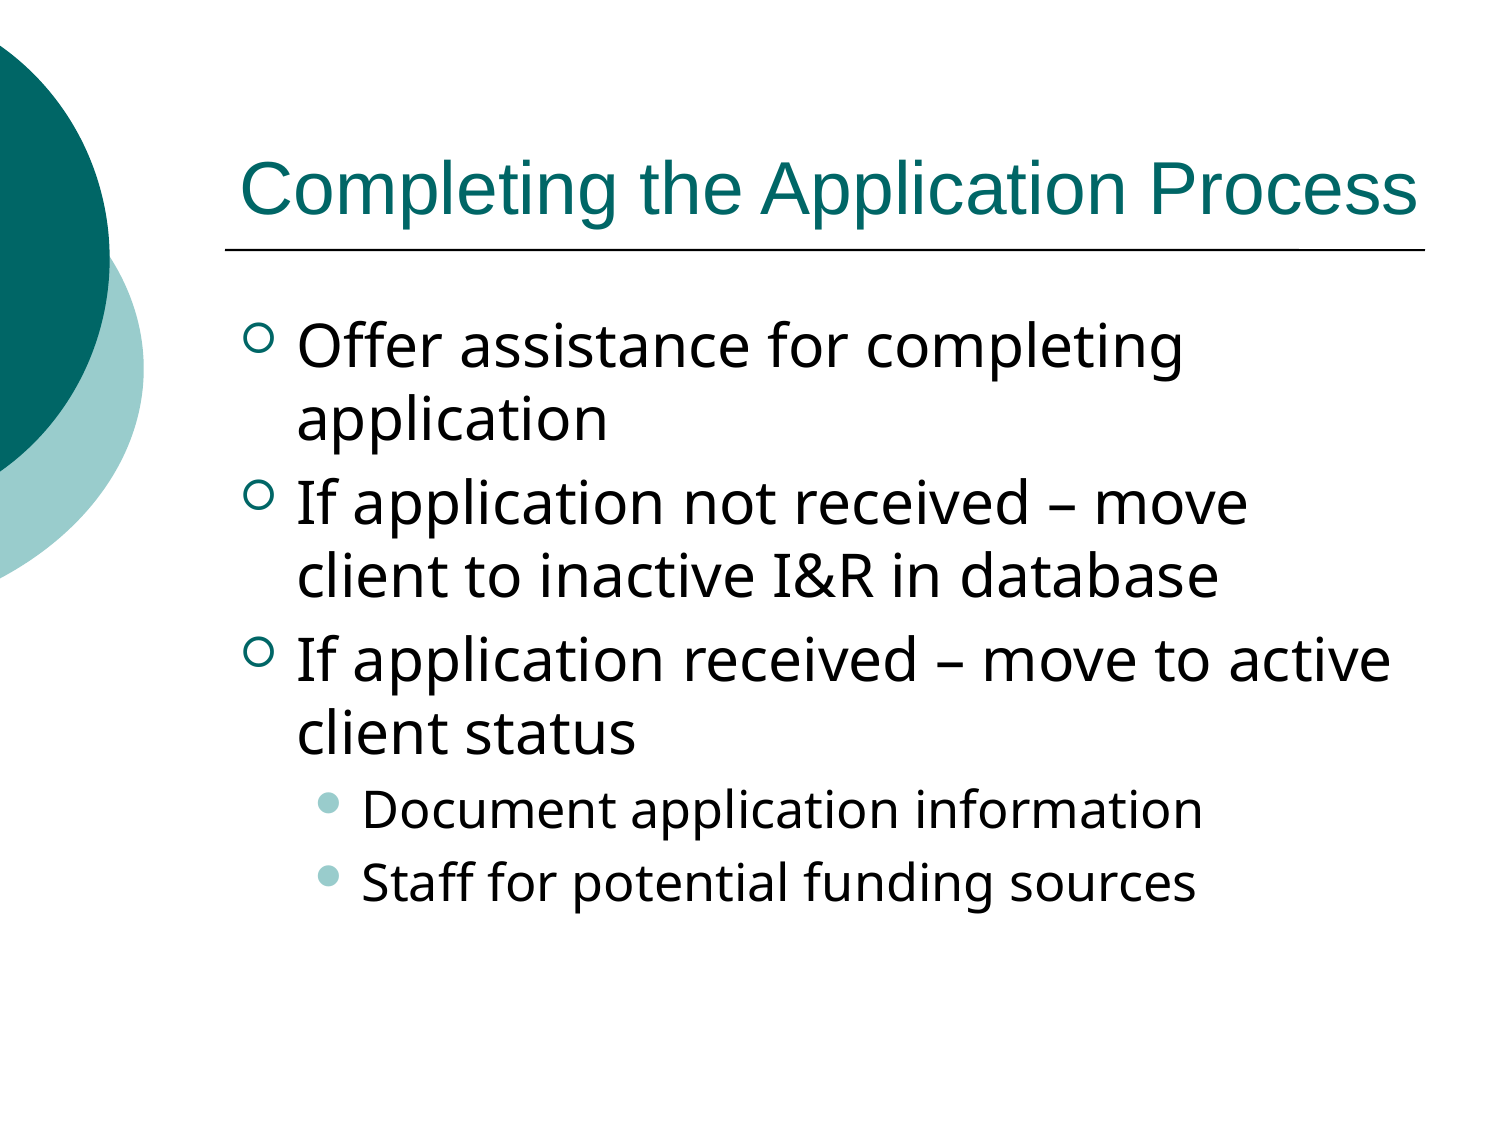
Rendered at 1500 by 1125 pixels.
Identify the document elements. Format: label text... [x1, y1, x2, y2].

title Completing the Application Process [224, 49, 1463, 238]
list Offer assistance for completing application If application not received – move client to inactive I&R in database If application received – move to active client status Document application information Staff for potential funding sources [224, 299, 1425, 975]
